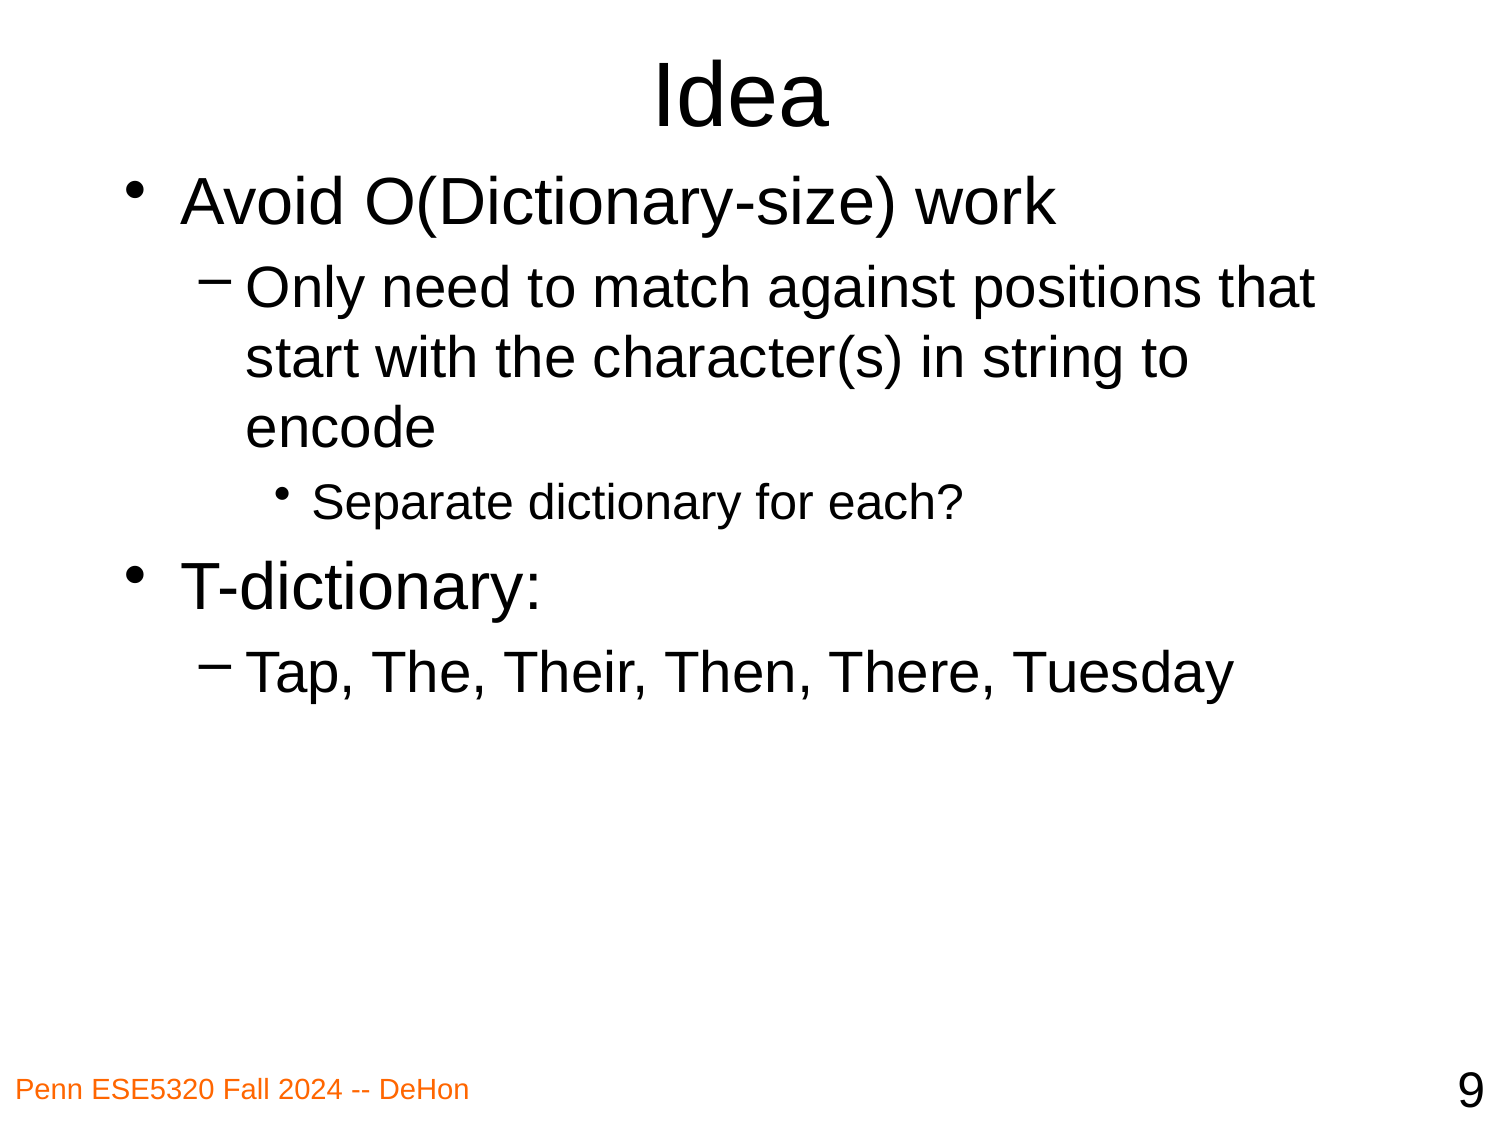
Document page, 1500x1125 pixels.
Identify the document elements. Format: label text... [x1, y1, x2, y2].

slide_number Penn ESE5320 Fall 2024 -- DeHon [0, 1062, 576, 1125]
title Idea [102, 0, 1379, 185]
slide_number 9 [1187, 1049, 1500, 1125]
list Avoid O(Dictionary-size) work Only need to match against positions that start with the character(s) in string to encode Separate dictionary for each? T-dictionary: Tap, The, Their, Then, There, Tuesday [108, 149, 1385, 826]
